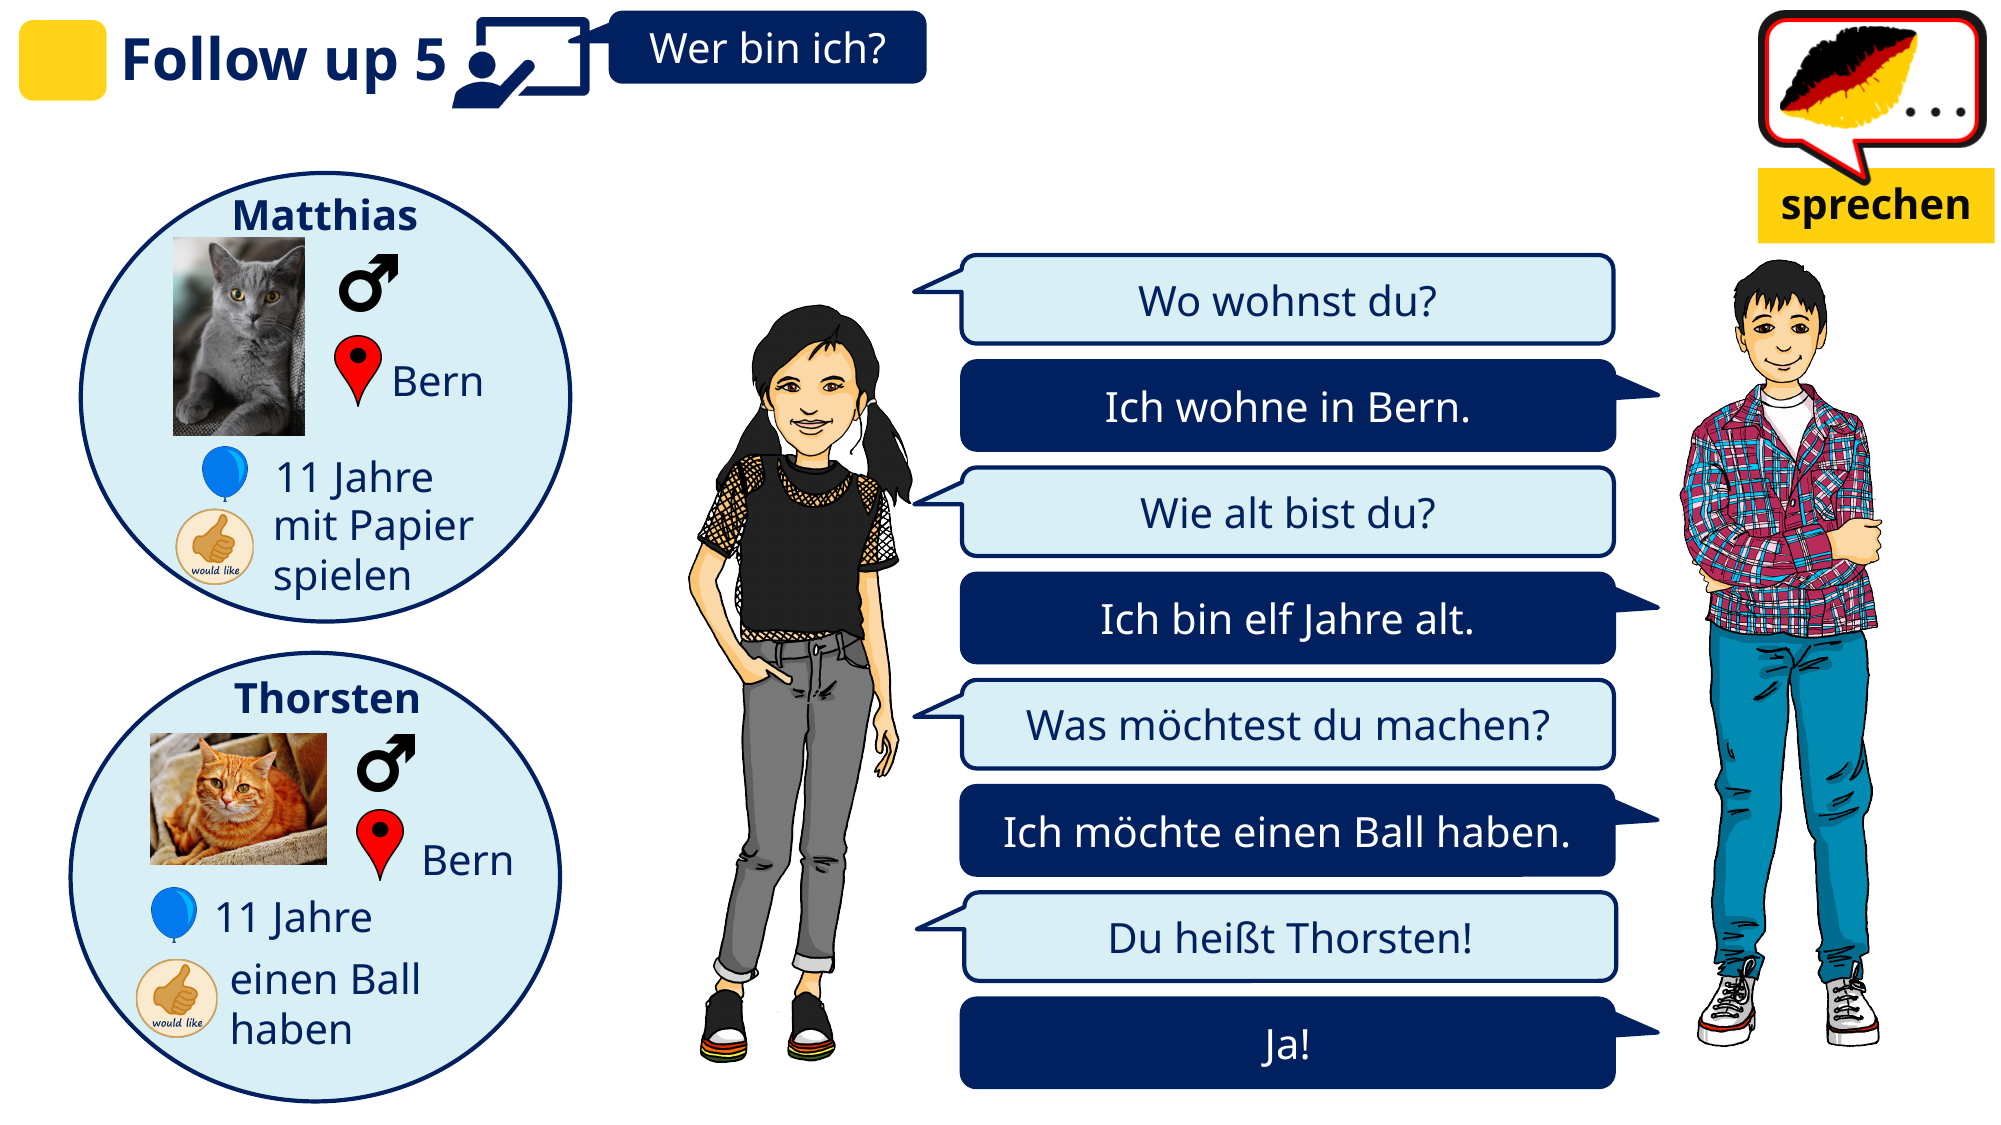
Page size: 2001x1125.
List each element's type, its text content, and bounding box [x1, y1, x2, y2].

picture [668, 282, 946, 1086]
text_box Was möchtest du machen? [949, 677, 1617, 771]
text_box Ich bin elf Jahre alt. [959, 571, 1661, 665]
text_box sprechen [1758, 194, 1995, 244]
text_box Ich wohne in Bern. [960, 359, 1661, 452]
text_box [70, 652, 682, 1102]
text_box Wie alt bist du? [949, 465, 1617, 559]
text_box Ja! [959, 996, 1660, 1090]
text_box Wo wohnst du? [932, 252, 1616, 346]
picture [1757, 10, 2000, 186]
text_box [80, 172, 653, 622]
picture [1675, 251, 1887, 1055]
picture [444, 0, 596, 138]
text_box Ich möchte einen Ball haben. [959, 783, 1660, 877]
text_box [20, 21, 106, 100]
text_box Wer bin ich? [599, 10, 927, 84]
title Follow up 5 [105, 14, 439, 110]
text_box Du heißt Thorsten! [949, 890, 1619, 984]
